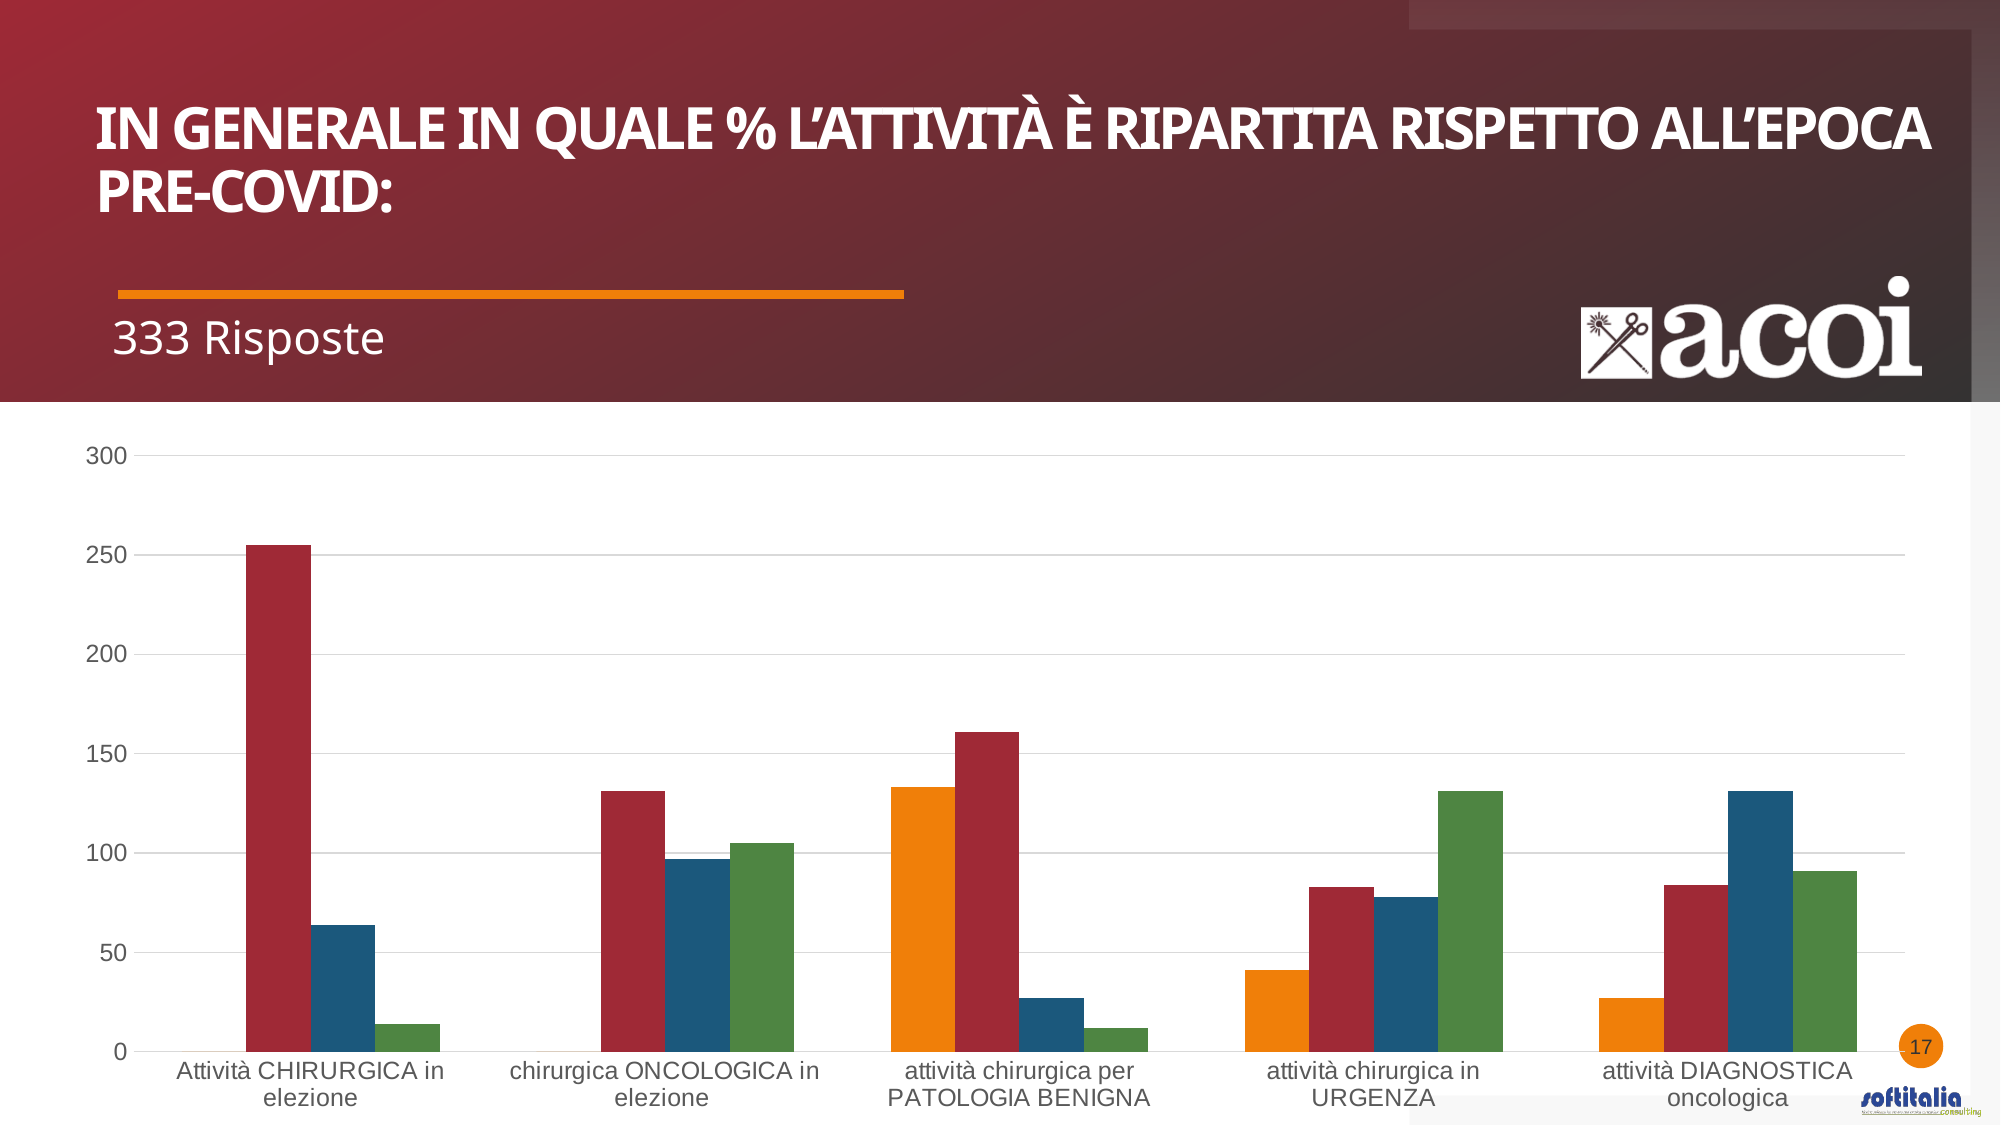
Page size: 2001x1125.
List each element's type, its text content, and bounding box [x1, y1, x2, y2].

title In generale in quale % l’attività è RIPARTITA rispetto all’epoca pre-COVID: [95, 99, 1969, 236]
picture [1944, 1086, 1981, 1117]
chart [47, 428, 1944, 1125]
picture [1581, 276, 1922, 379]
list 333 Risposte [112, 308, 1353, 368]
